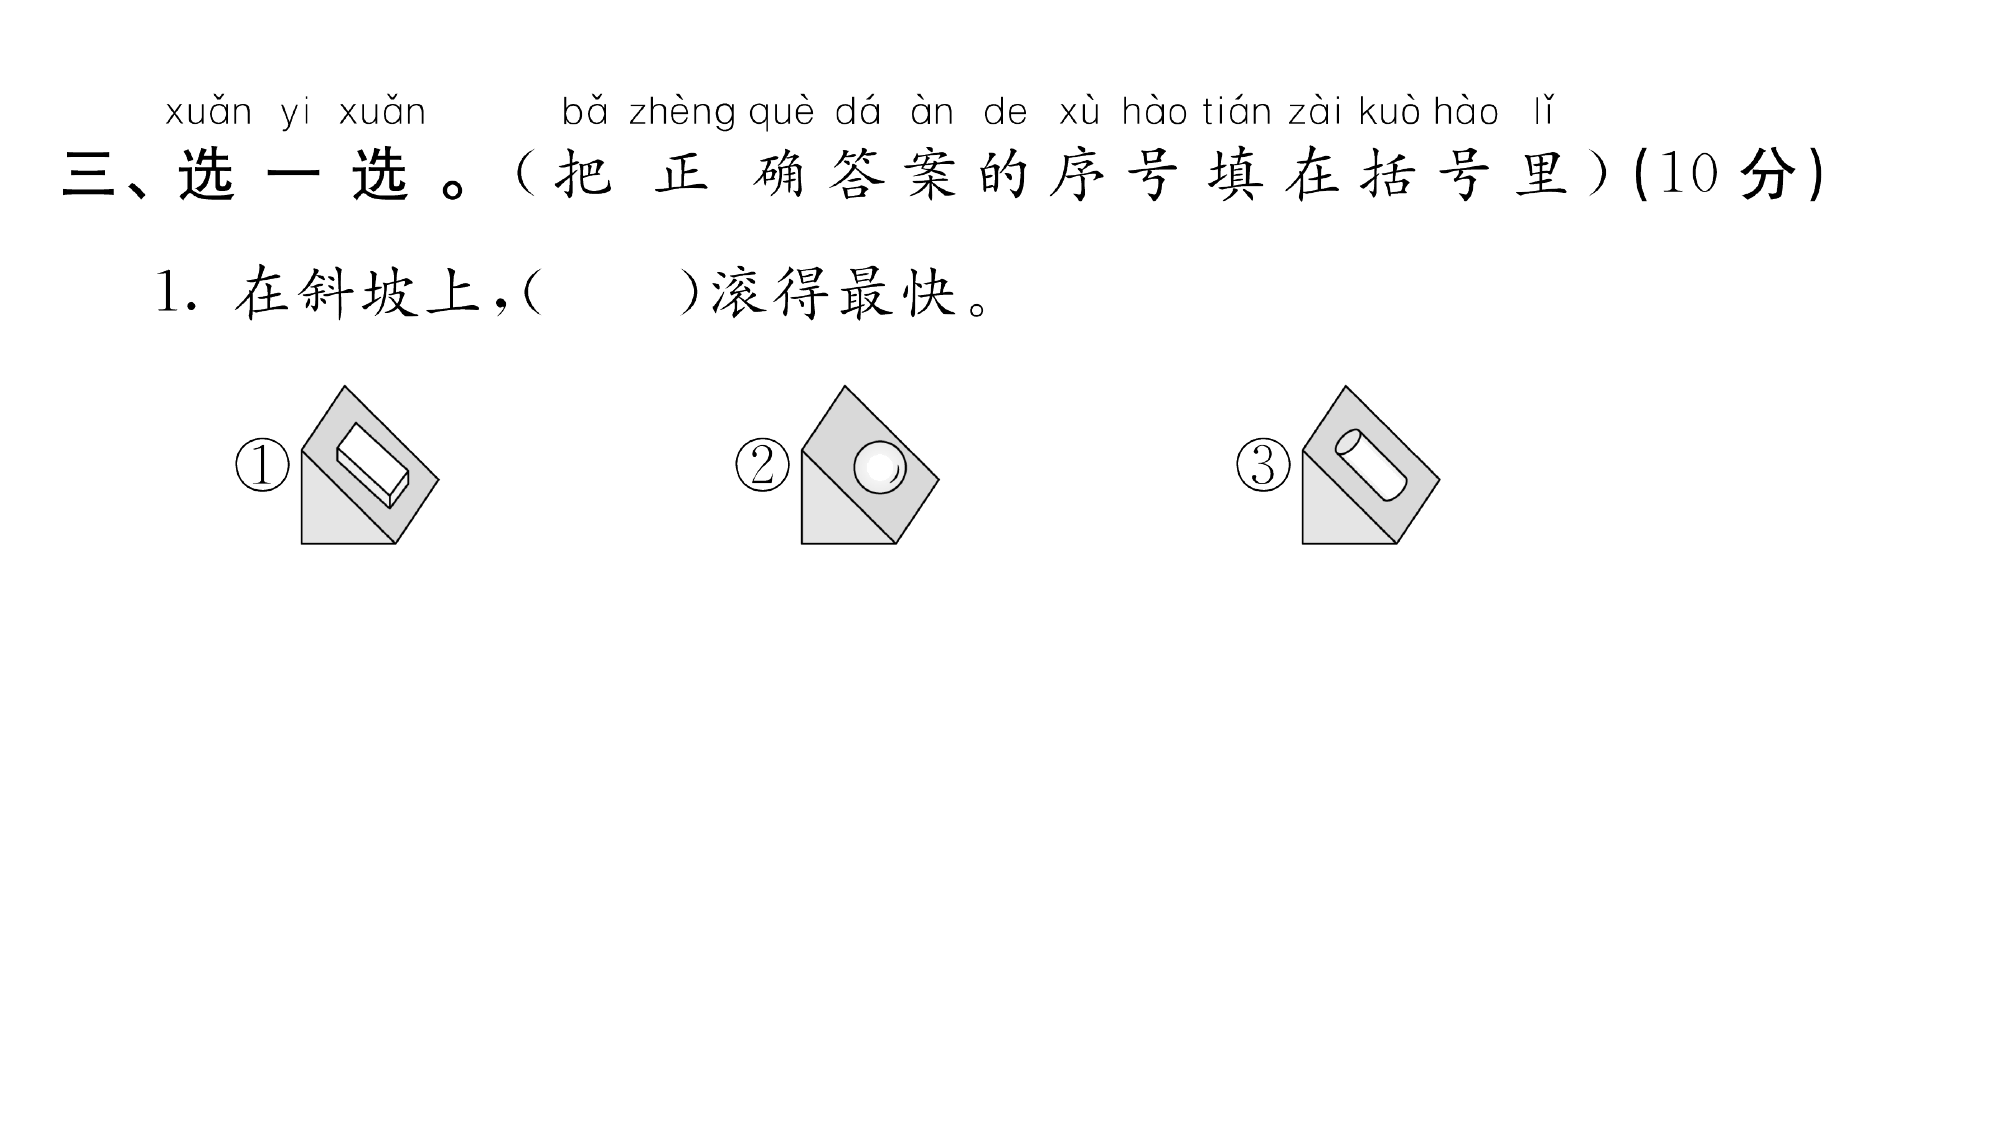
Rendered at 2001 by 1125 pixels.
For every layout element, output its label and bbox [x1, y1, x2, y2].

picture [58, 58, 1949, 573]
